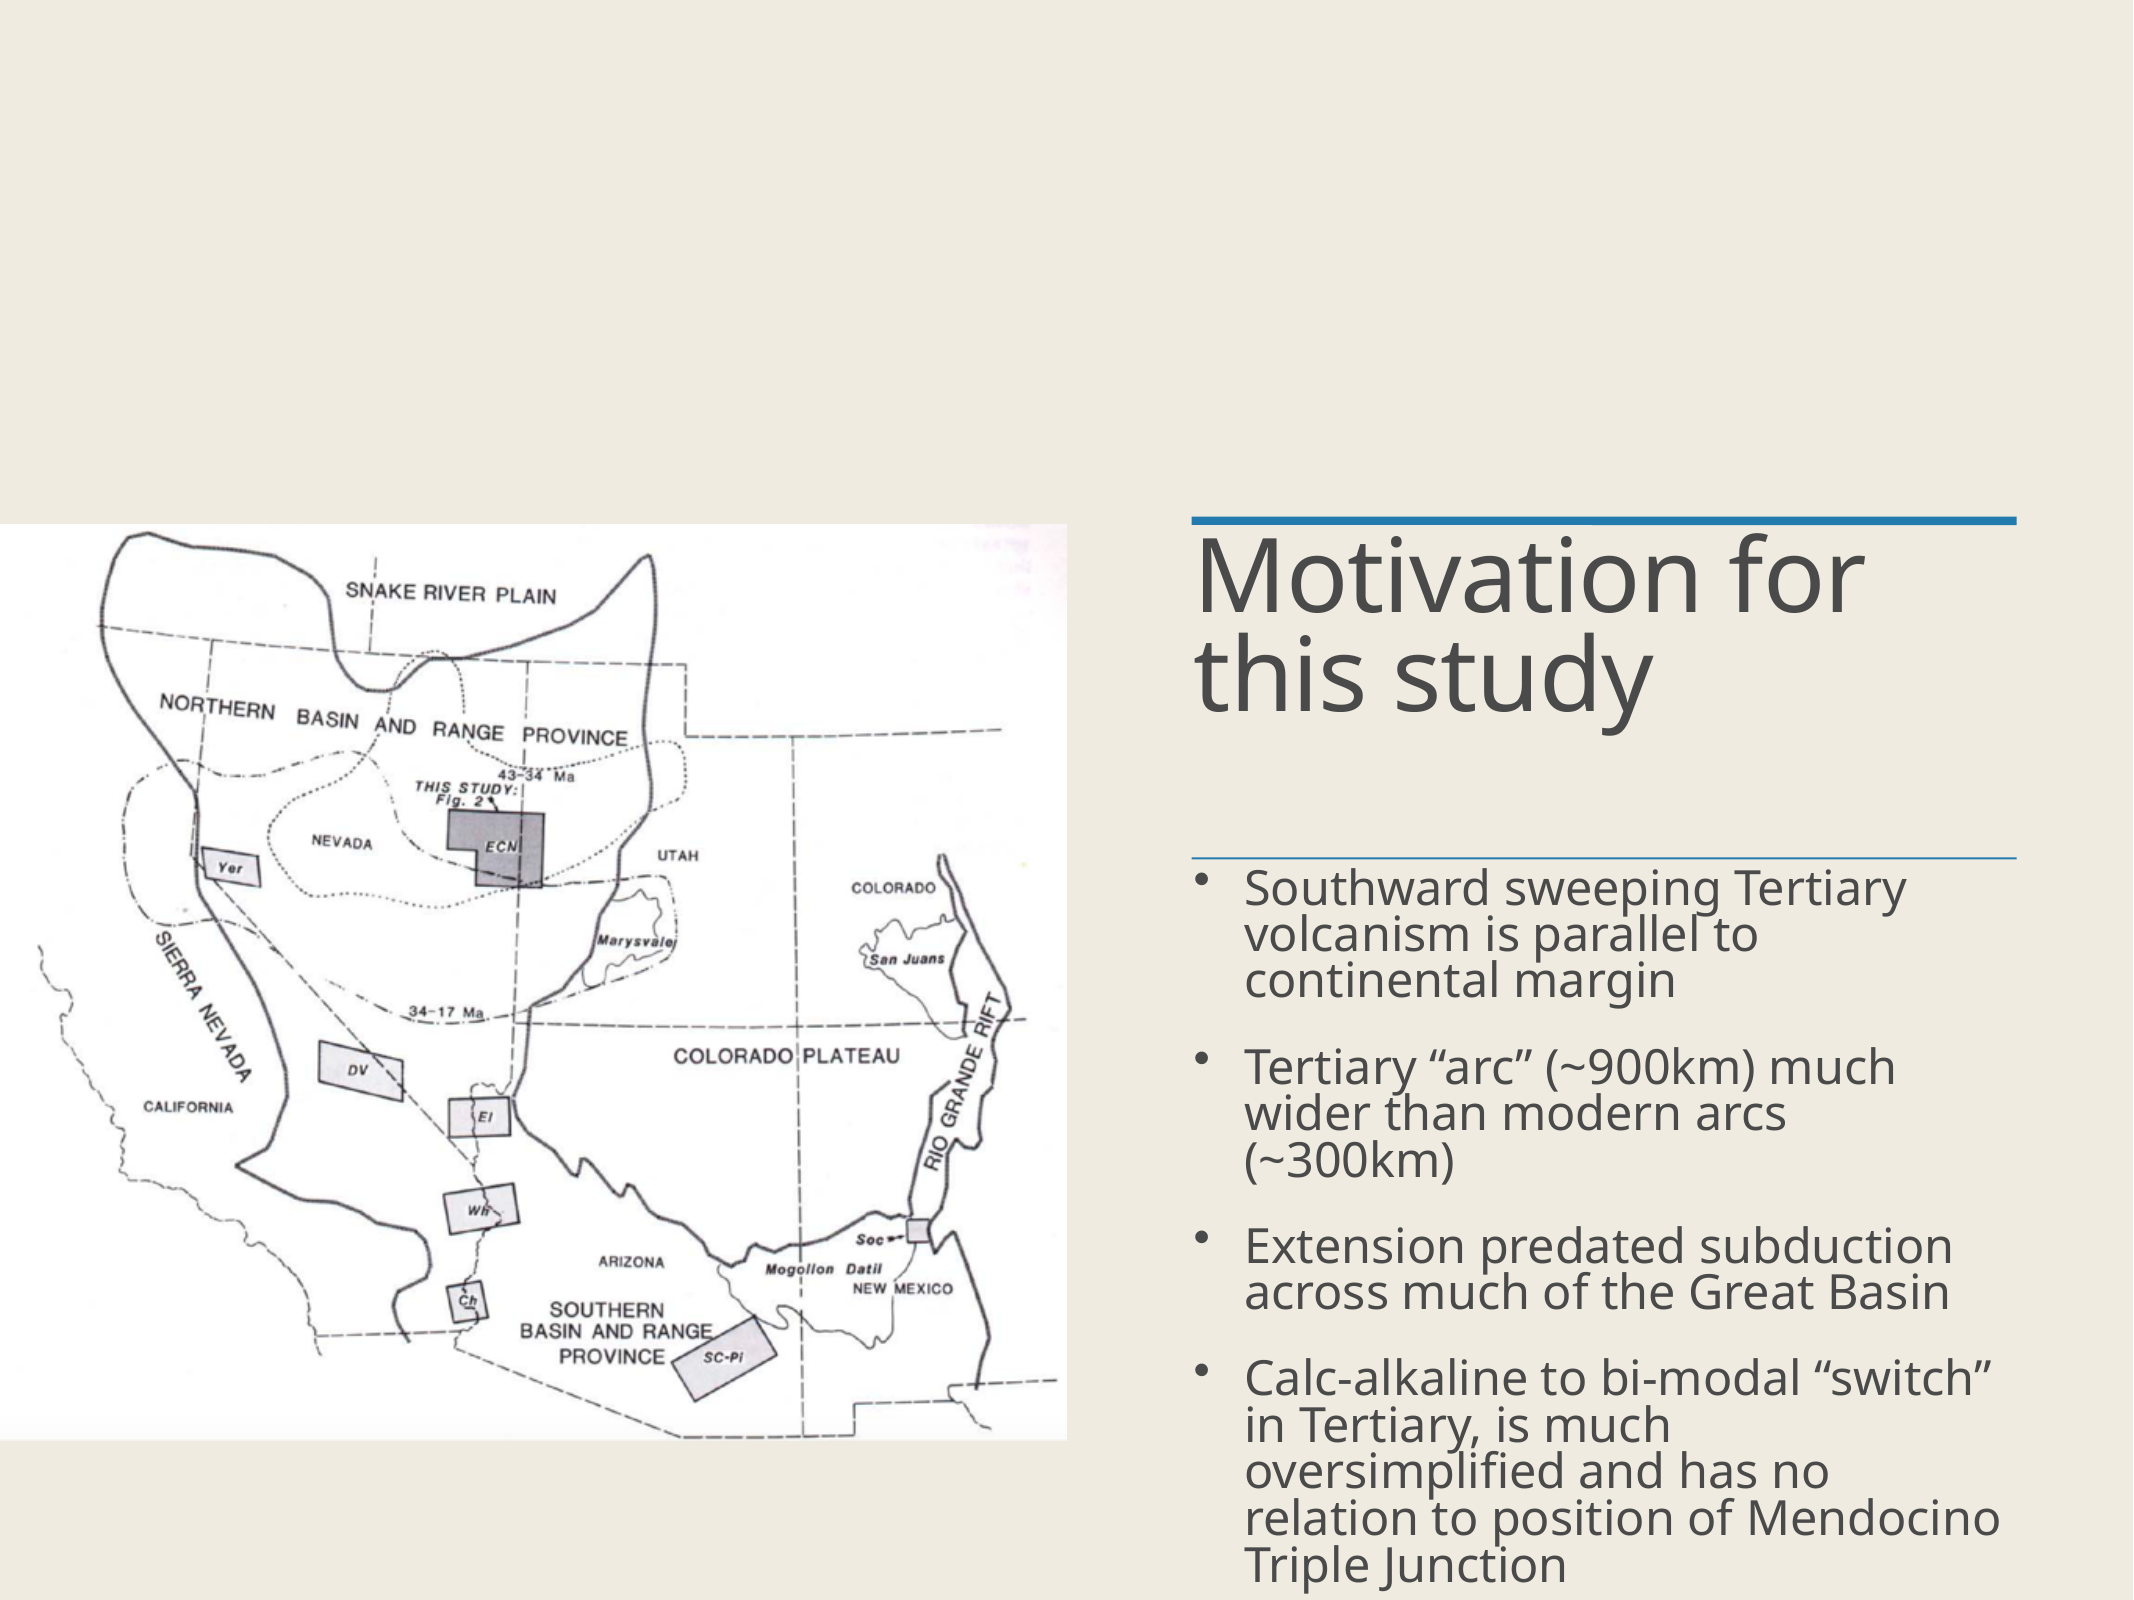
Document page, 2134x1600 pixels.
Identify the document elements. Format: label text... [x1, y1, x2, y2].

title Motivation for this study [1184, 524, 2016, 786]
picture [0, 524, 1067, 1441]
list Southward sweeping Tertiary volcanism is parallel to continental margin Tertiary “arc” (~900km) much wider than modern arcs (~300km) Extension predated subduction across much of the Great Basin Calc-alkaline to bi-modal “switch” in Tertiary, is much oversimplified and has no relation to position of Mendocino Triple Junction [1184, 858, 2016, 1600]
